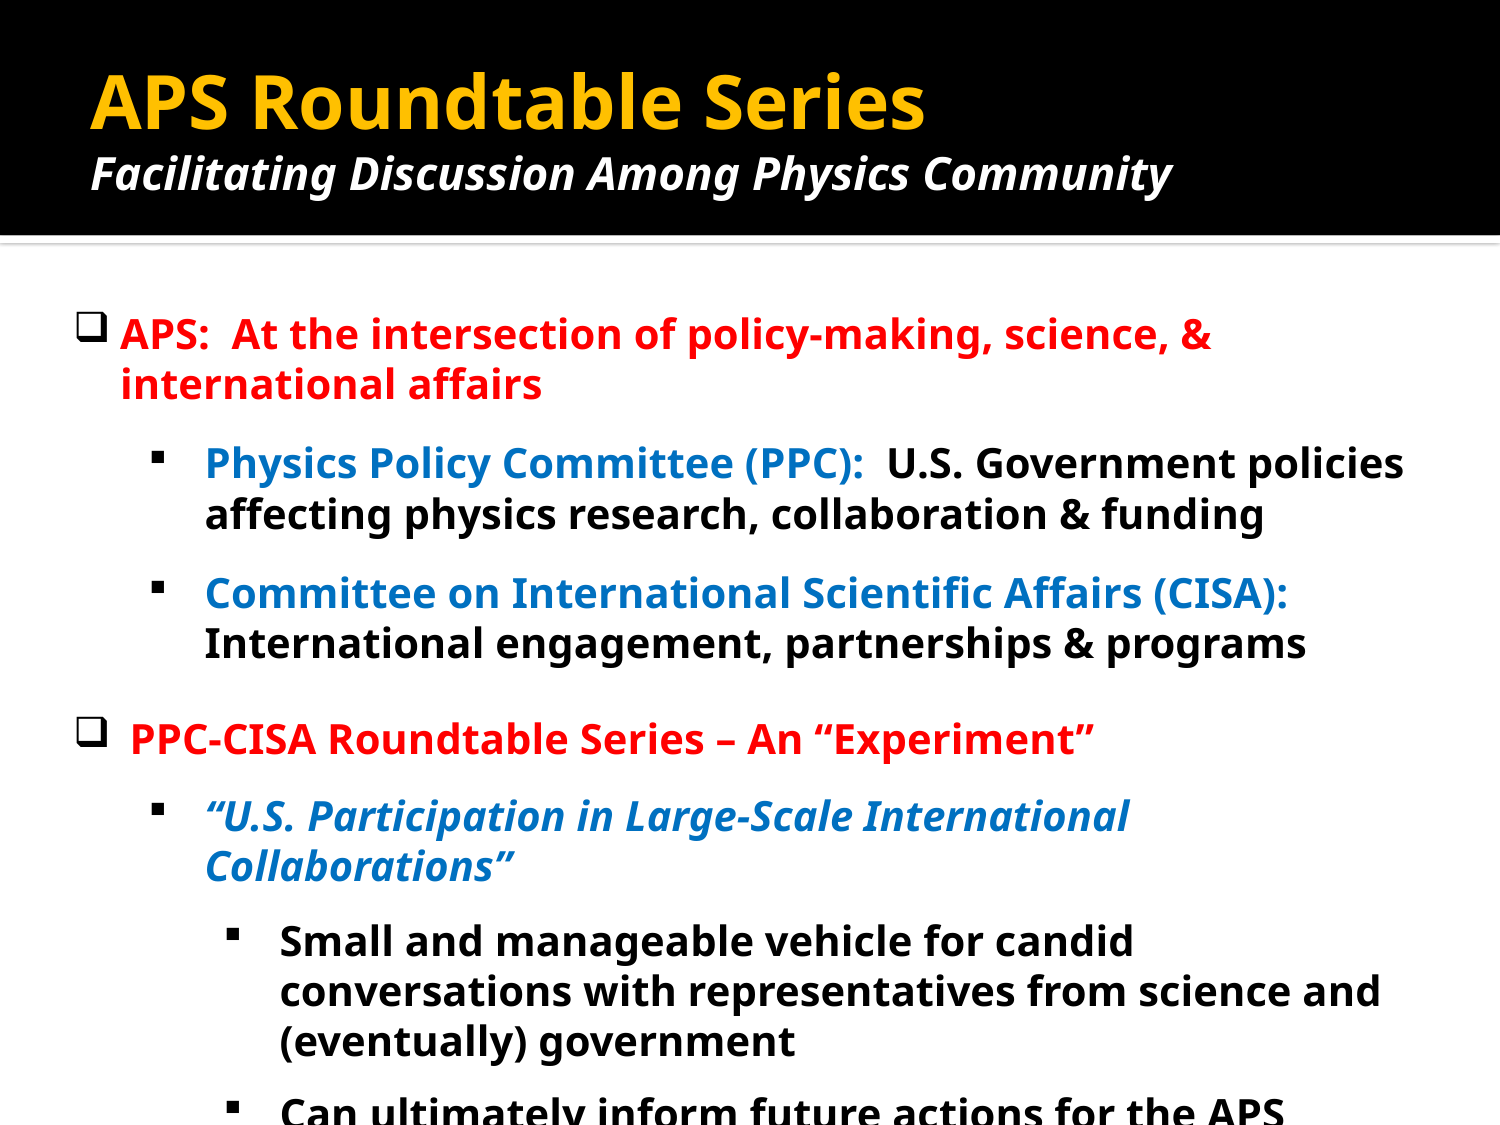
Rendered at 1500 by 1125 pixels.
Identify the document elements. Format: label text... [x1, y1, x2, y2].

title APS Roundtable Series Facilitating Discussion Among Physics Community [75, 24, 1425, 199]
text_box APS: At the intersection of policy-making, science, & international affairs Physics Policy Committee (PPC): U.S. Government policies affecting physics research, collaboration & funding Committee on International Scientific Affairs (CISA): International engagement, partnerships & programs PPC-CISA Roundtable Series – An “Experiment” “U.S. Participation in Large-Scale International Collaborations” Small and manageable vehicle for candid conversations with representatives from science and (eventually) government Can ultimately inform future actions for the APS [58, 199, 1425, 1125]
